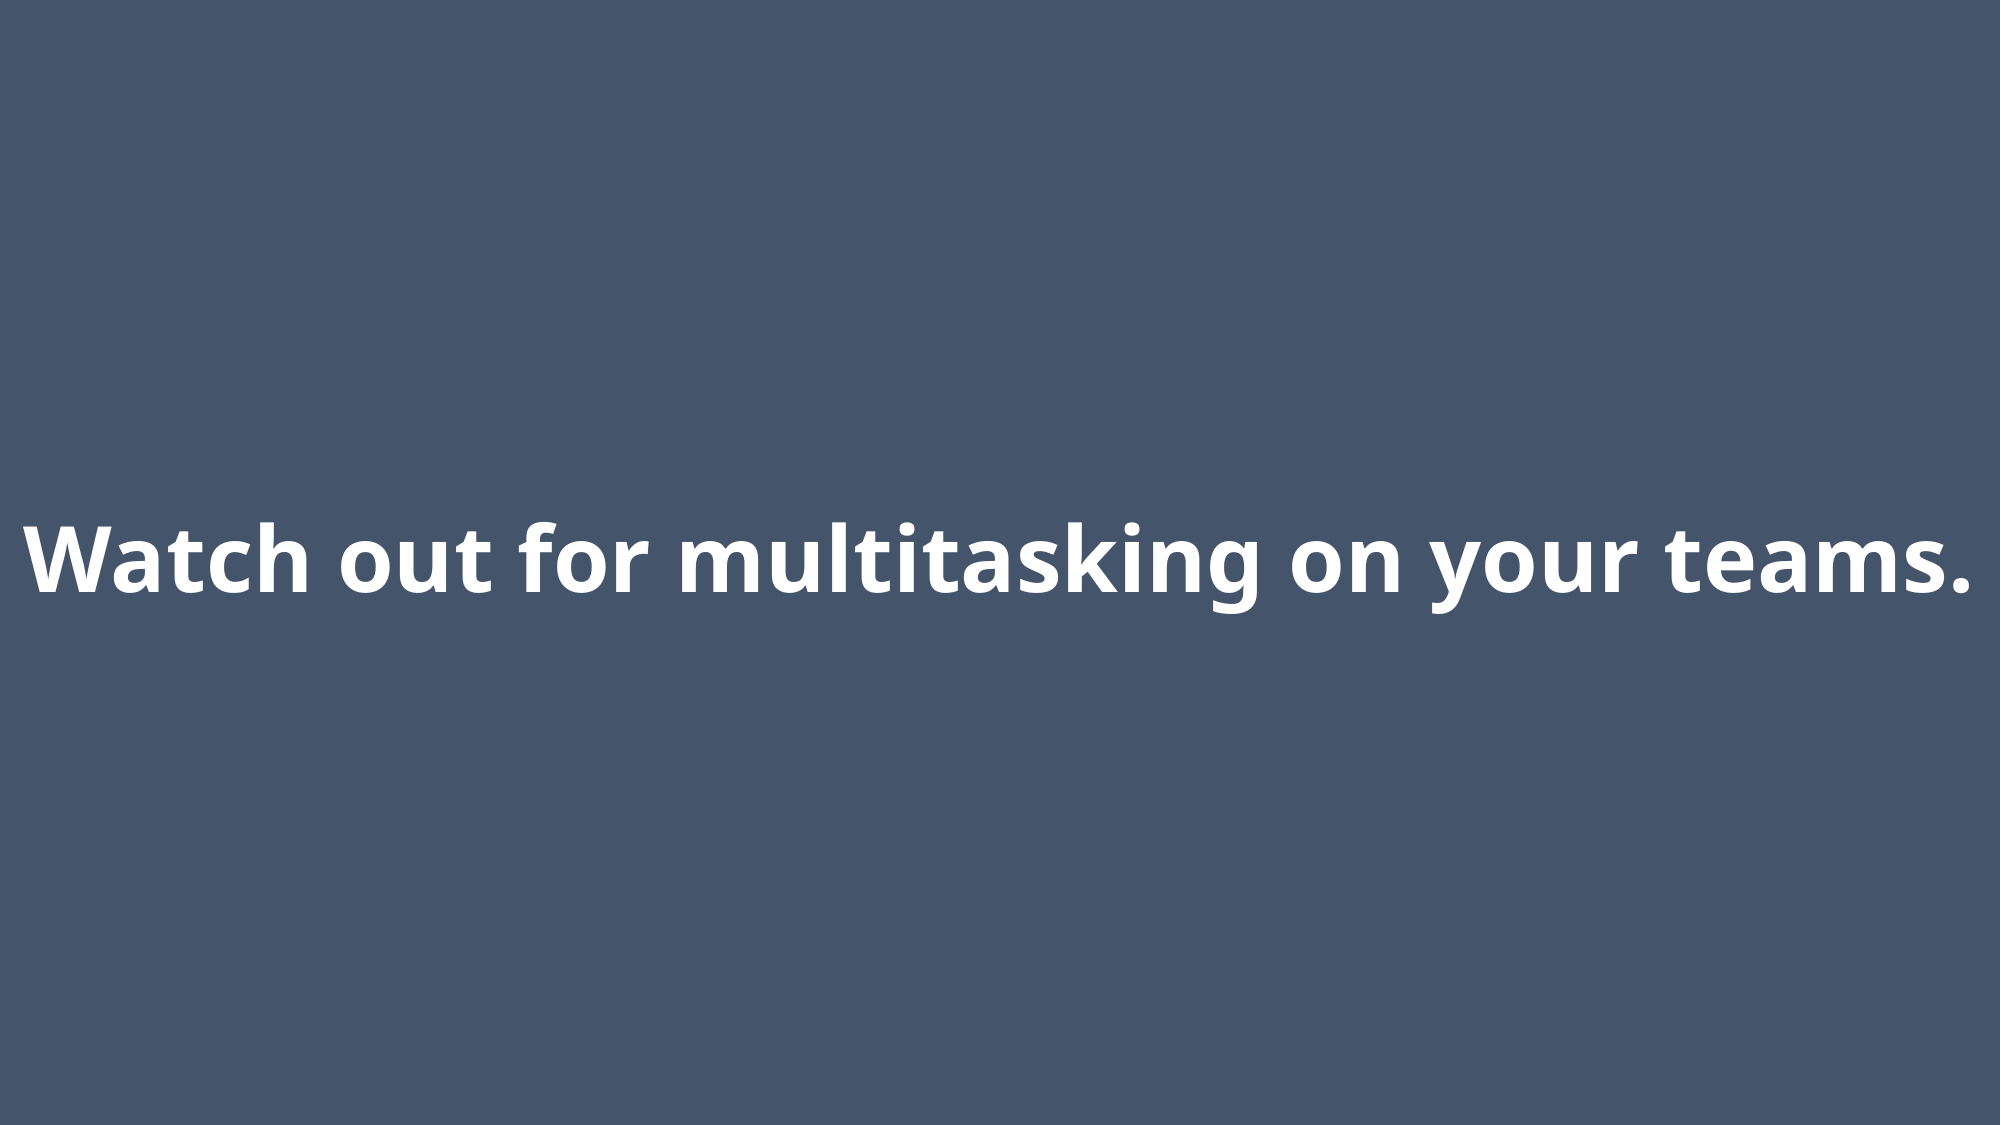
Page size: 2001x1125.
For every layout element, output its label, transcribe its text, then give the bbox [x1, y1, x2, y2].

title Watch out for multitasking on your teams. [0, 0, 2000, 1125]
